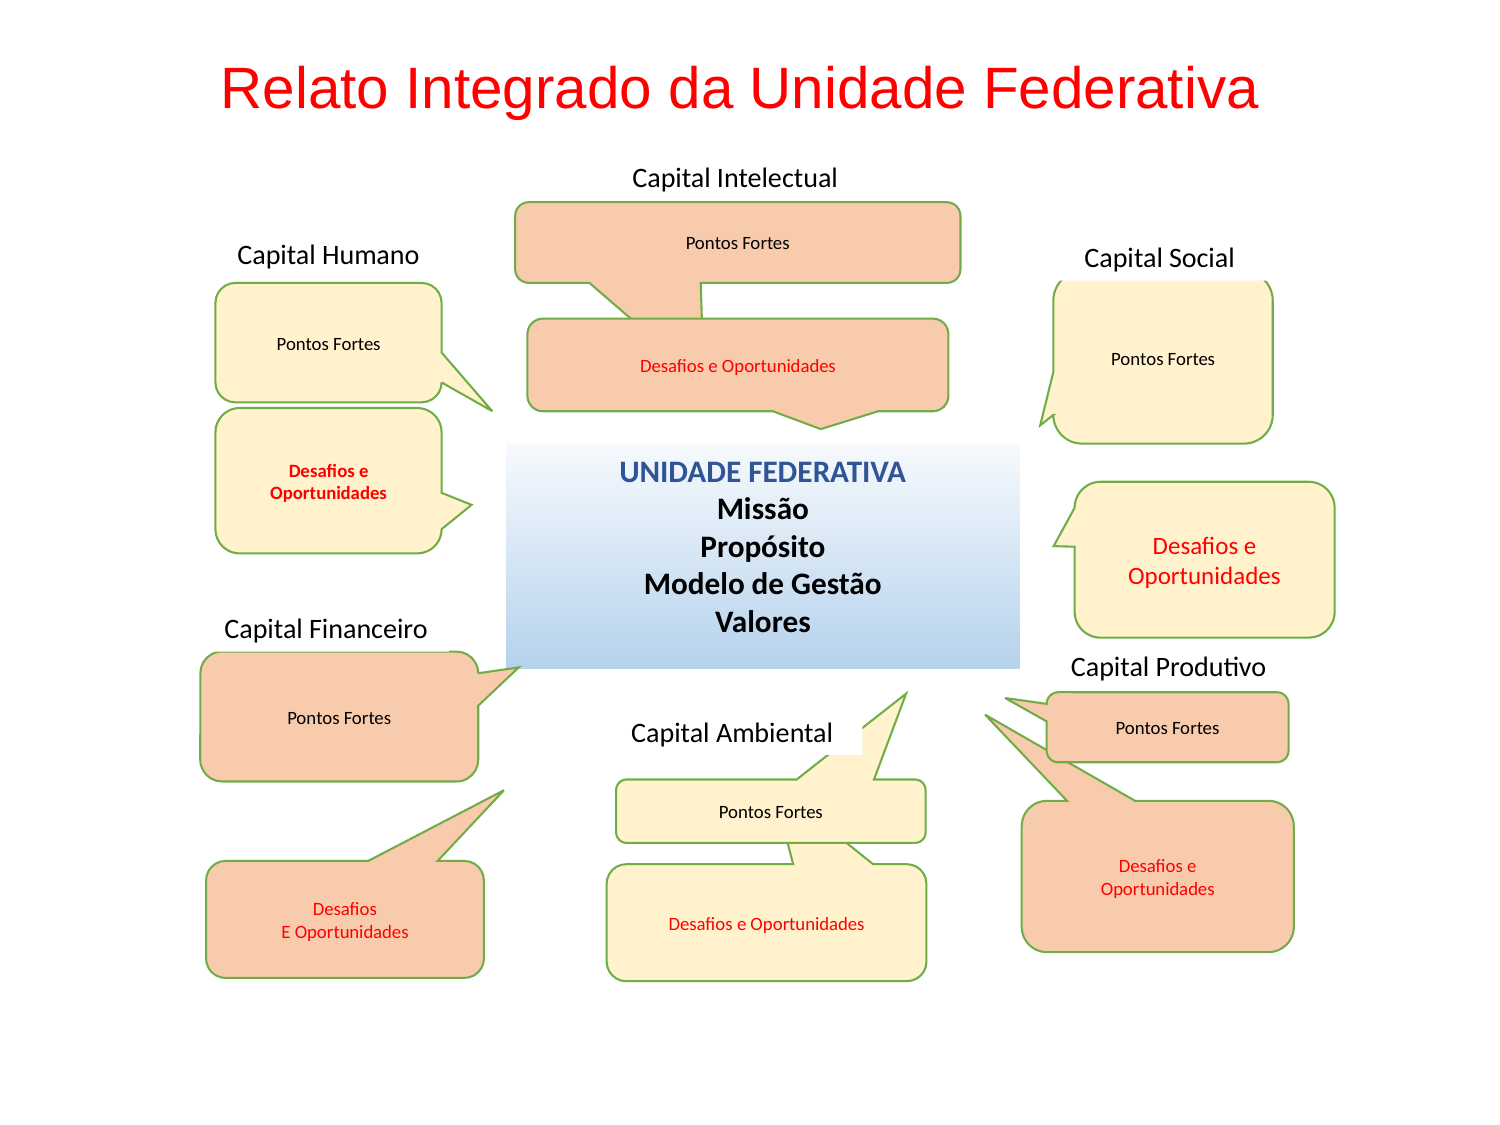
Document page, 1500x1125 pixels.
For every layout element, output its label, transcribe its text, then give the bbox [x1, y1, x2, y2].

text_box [1046, 640, 1290, 763]
text_box Desafios e Oportunidades [1051, 480, 1336, 639]
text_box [200, 603, 479, 782]
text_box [198, 229, 459, 403]
text_box UNIDADE FEDERATIVA Missão Propósito Modelo de Gestão Valores [506, 444, 1020, 669]
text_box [1046, 232, 1273, 444]
text_box Desafios e Oportunidades [214, 406, 474, 555]
text_box Desafios E Oportunidades [205, 789, 505, 979]
text_box Desafios e Oportunidades [526, 317, 950, 431]
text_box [515, 151, 961, 283]
text_box Desafios e Oportunidades [605, 844, 928, 983]
text_box Relato Integrado da Unidade Federativa [206, 42, 1317, 128]
text_box Desafios e Oportunidades [984, 713, 1295, 954]
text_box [602, 706, 926, 843]
